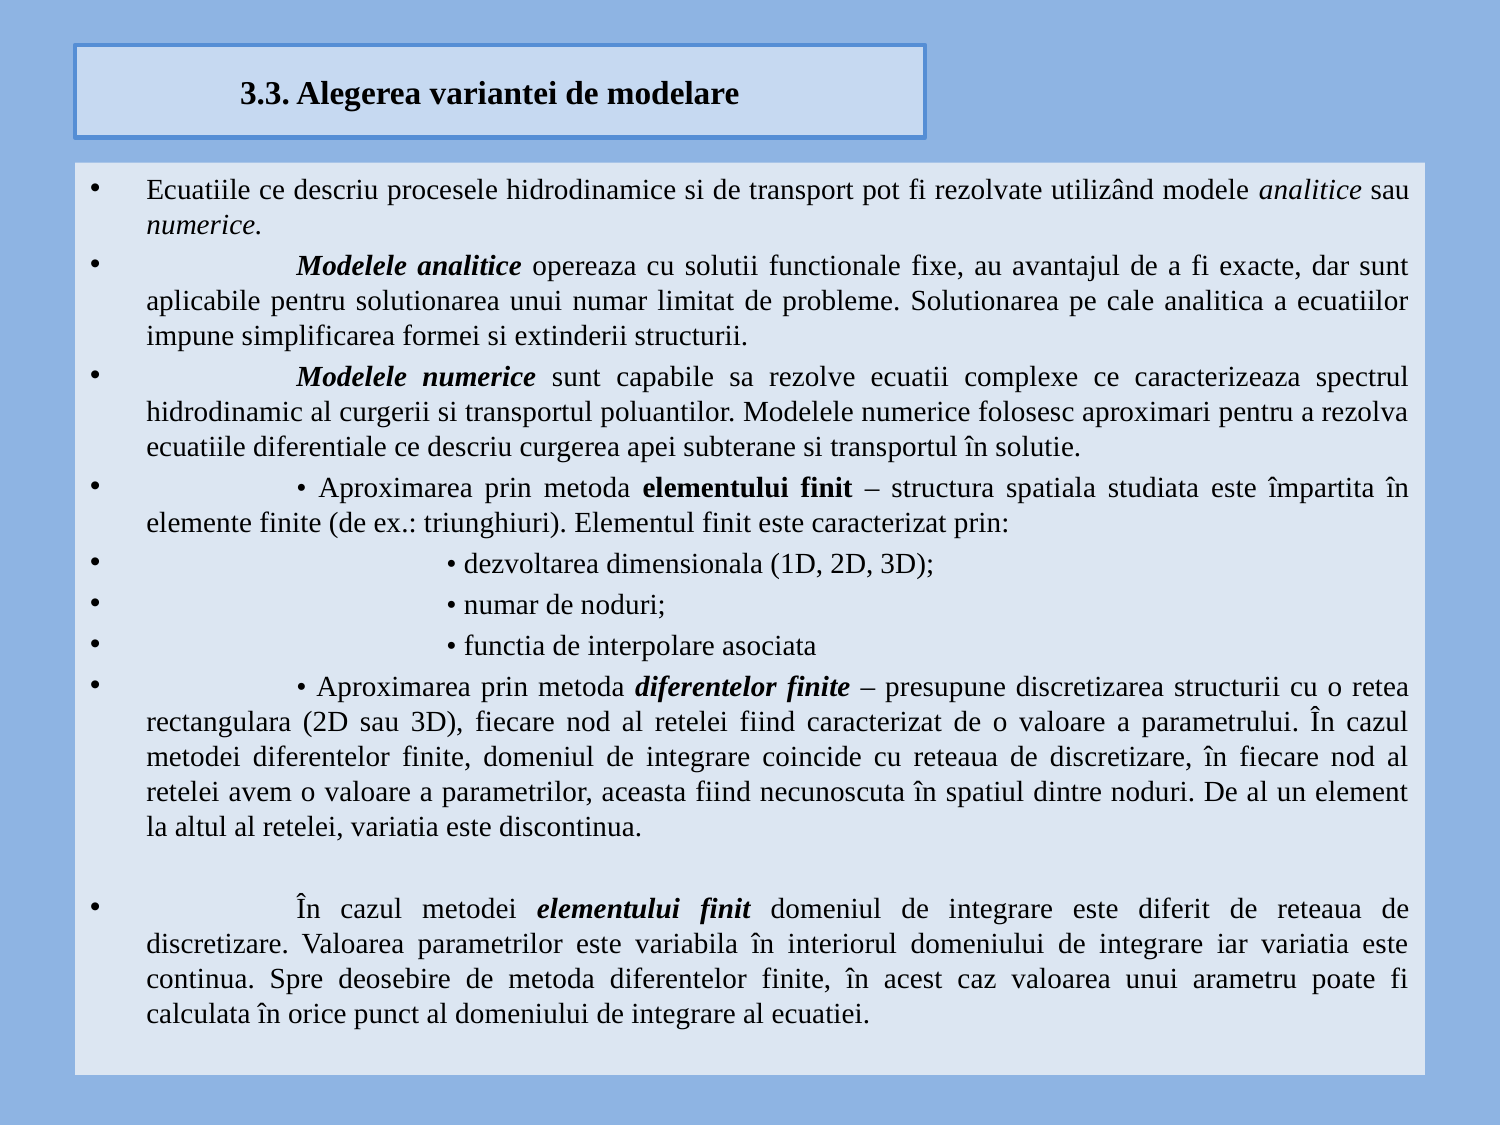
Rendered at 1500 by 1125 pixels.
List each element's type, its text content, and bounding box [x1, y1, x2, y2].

list Ecuatiile ce descriu procesele hidrodinamice si de transport pot fi rezolvate utilizând modele analitice sau numerice. Modelele analitice opereaza cu solutii functionale fixe, au avantajul de a fi exacte, dar sunt aplicabile pentru solutionarea unui numar limitat de probleme. Solutionarea pe cale analitica a ecuatiilor impune simplificarea formei si extinderii structurii. Modelele numerice sunt capabile sa rezolve ecuatii complexe ce caracterizeaza spectrul hidrodinamic al curgerii si transportul poluantilor. Modelele numerice folosesc aproximari pentru a rezolva ecuatiile diferentiale ce descriu curgerea apei subterane si transportul în solutie. • Aproximarea prin metoda elementului finit – structura spatiala studiata este împartita în elemente finite (de ex.: triunghiuri). Elementul finit este caracterizat prin: • dezvoltarea dimensionala (1D, 2D, 3D); • numar de noduri; • functia de interpolare asociata • Aproximarea prin metoda diferentelor finite – presupune discretizarea structurii cu o retea rectangulara (2D sau 3D), fiecare nod al retelei fiind caracterizat de o valoare a parametrului. În cazul metodei diferentelor finite, domeniul de integrare coincide cu reteaua de discretizare, în fiecare nod al retelei avem o valoare a parametrilor, aceasta fiind necunoscuta în spatiul dintre noduri. De al un element la altul al retelei, variatia este discontinua. În cazul metodei elementului finit domeniul de integrare este diferit de reteaua de discretizare. Valoarea parametrilor este variabila în interiorul domeniului de integrare iar variatia este continua. Spre deosebire de metoda diferentelor finite, în acest caz valoarea unui arametru poate fi calculata în orice punct al domeniului de integrare al ecuatiei. [75, 162, 1425, 1075]
title 3.3. Alegerea variantei de modelare [75, 45, 925, 138]
